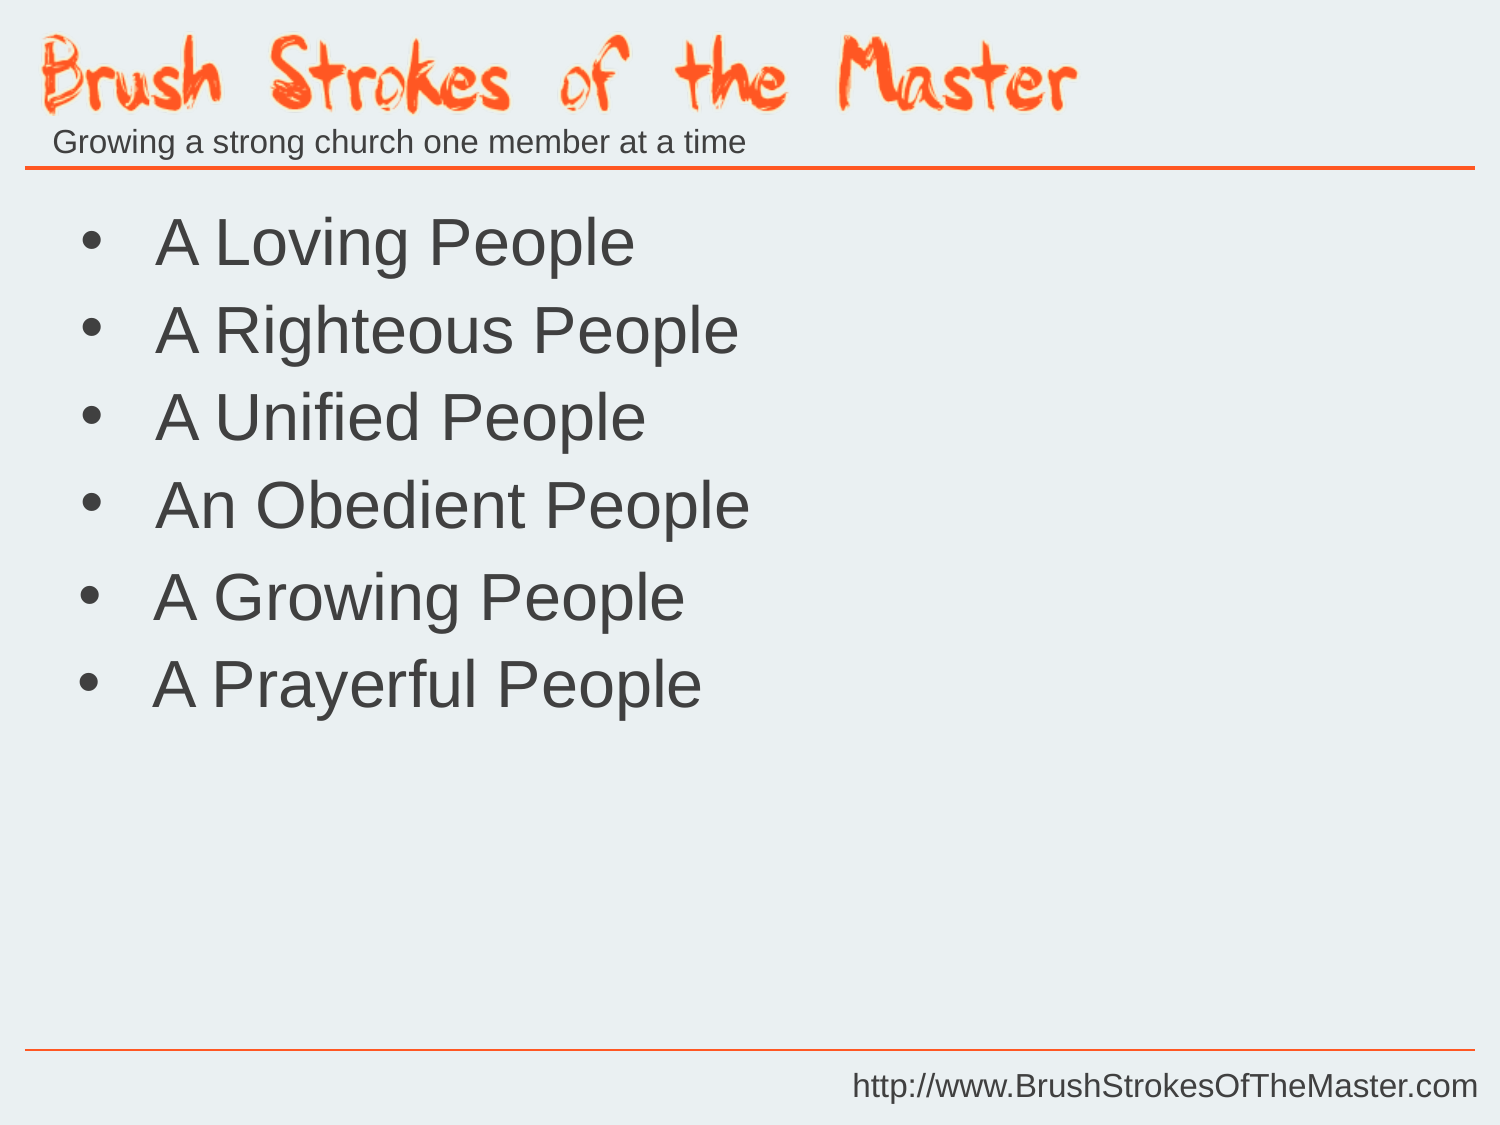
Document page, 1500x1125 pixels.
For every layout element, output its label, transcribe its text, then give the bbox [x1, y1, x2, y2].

text_box A Loving People [65, 191, 652, 279]
picture [37, 24, 1085, 116]
text_box A Unified People [65, 366, 663, 454]
text_box An Obedient People [65, 454, 767, 549]
text_box A Righteous People [65, 279, 756, 374]
text_box A Growing People [64, 546, 703, 633]
text_box A Prayerful People [63, 633, 720, 729]
